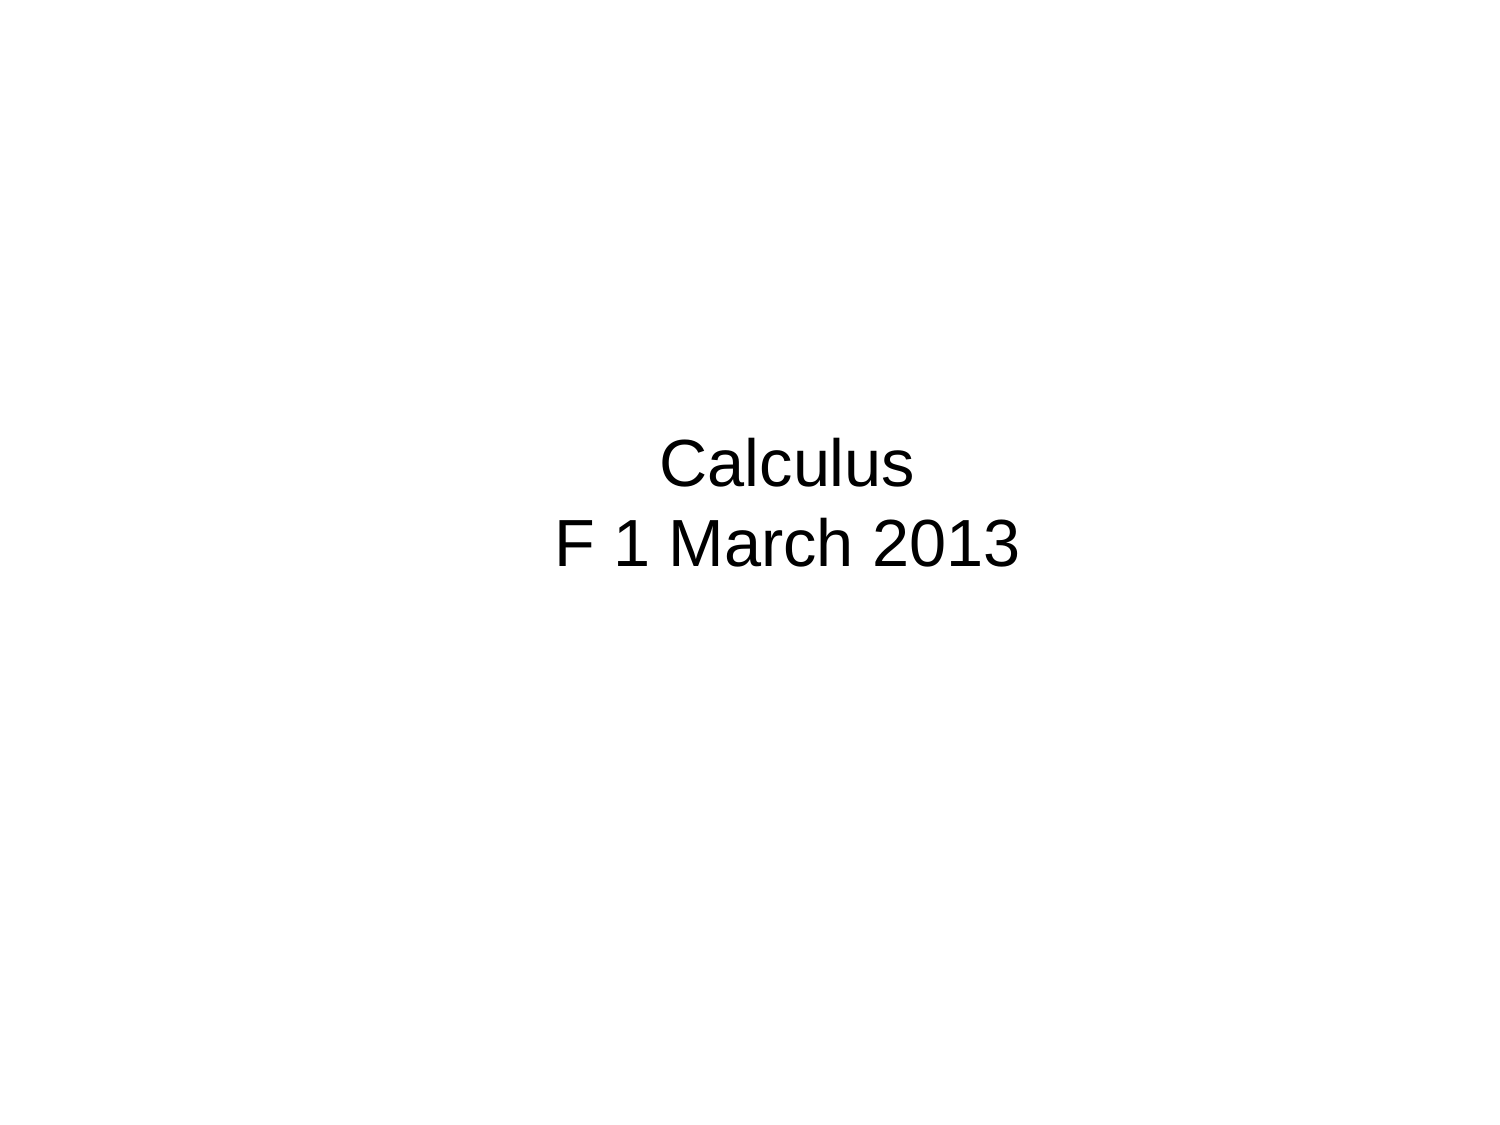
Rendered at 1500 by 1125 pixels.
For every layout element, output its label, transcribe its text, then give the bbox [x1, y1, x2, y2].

text_box Calculus F 1 March 2013 [212, 412, 1363, 588]
